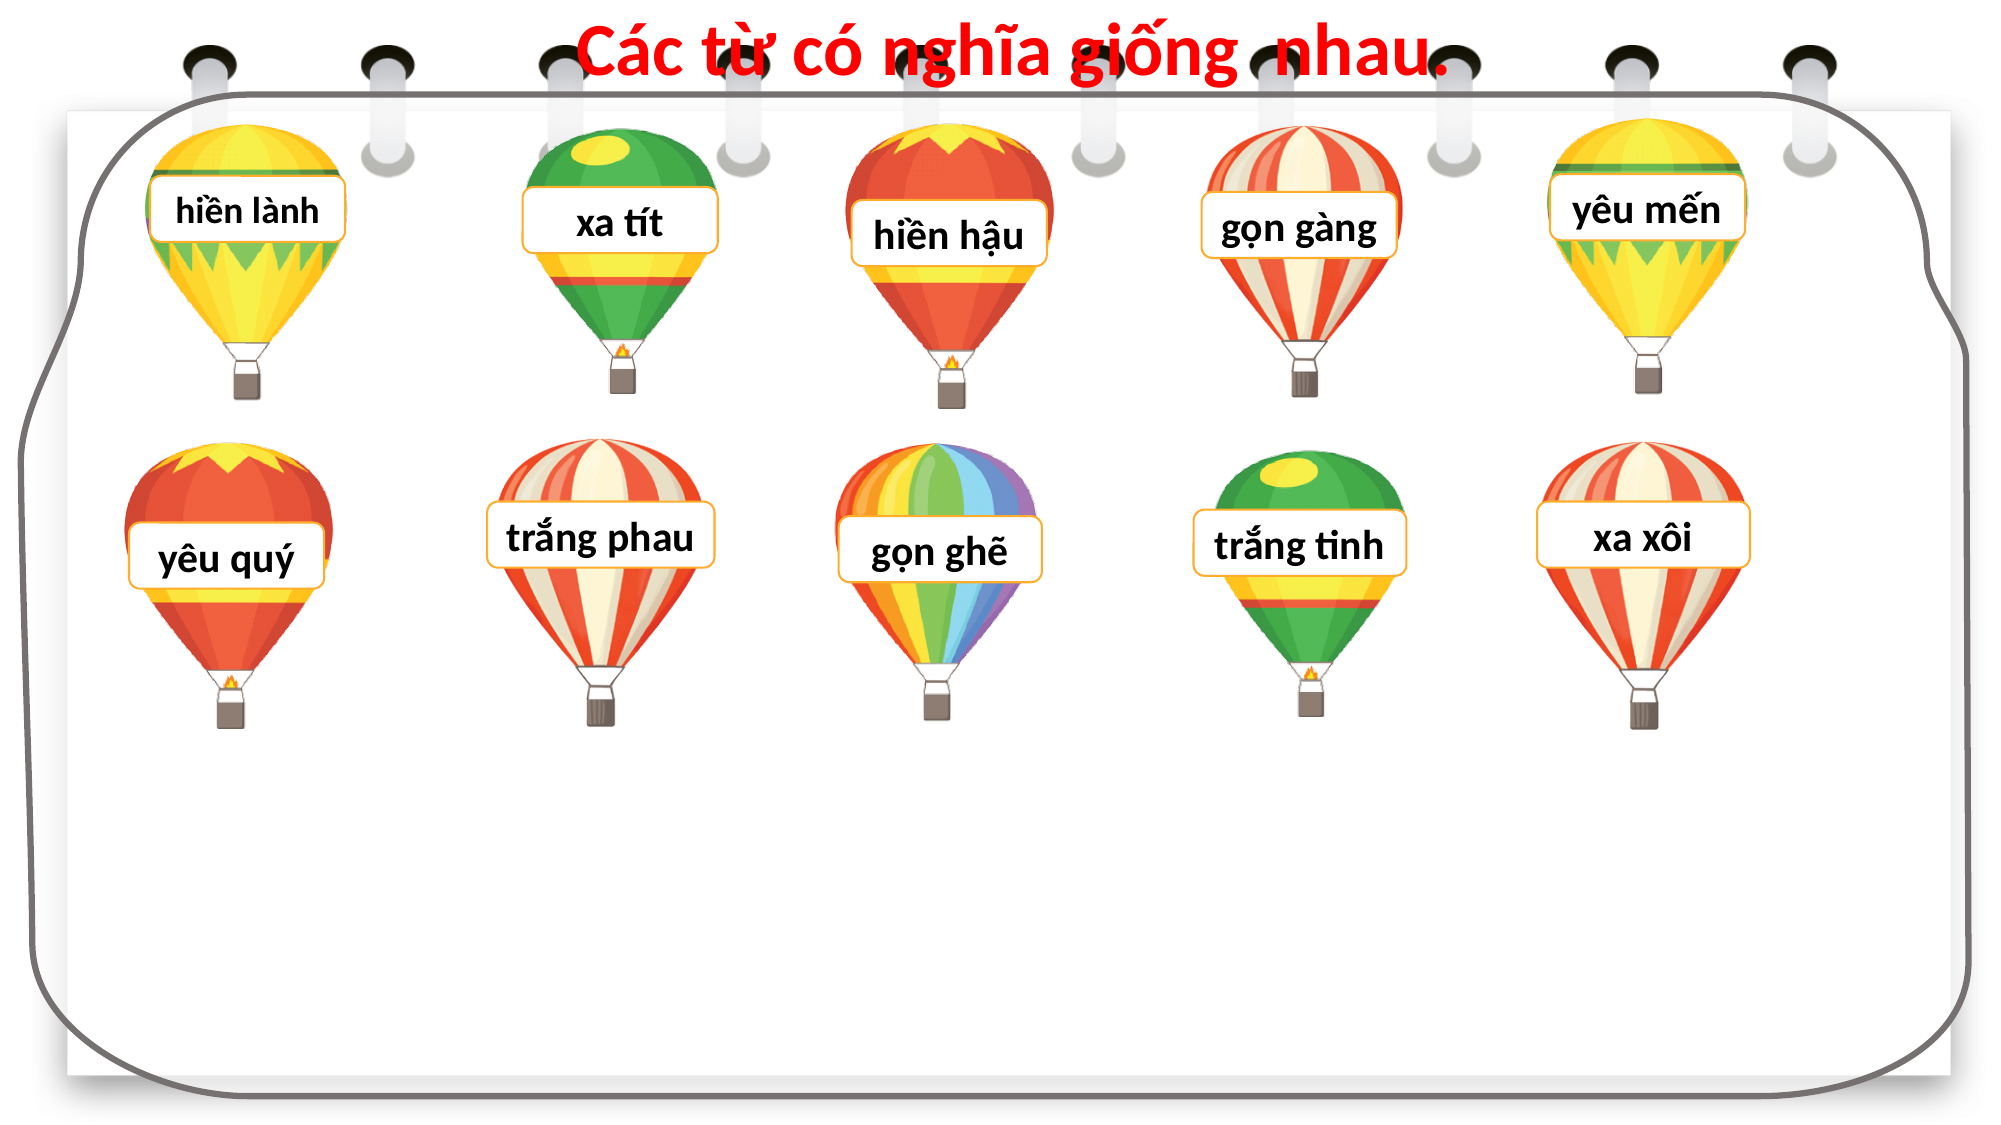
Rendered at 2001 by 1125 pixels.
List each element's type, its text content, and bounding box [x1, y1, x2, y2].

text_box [1183, 437, 1407, 717]
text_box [451, 406, 737, 758]
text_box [494, 115, 718, 394]
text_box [845, 109, 1072, 409]
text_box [144, 124, 369, 425]
picture [29, 45, 226, 408]
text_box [1494, 409, 1781, 761]
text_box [124, 428, 351, 729]
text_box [1546, 118, 1770, 409]
text_box [19, 94, 1970, 1098]
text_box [814, 443, 1042, 746]
text_box Các từ có nghĩa giống nhau. [226, 0, 1802, 98]
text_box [1164, 95, 1433, 427]
picture [29, 45, 1989, 1125]
